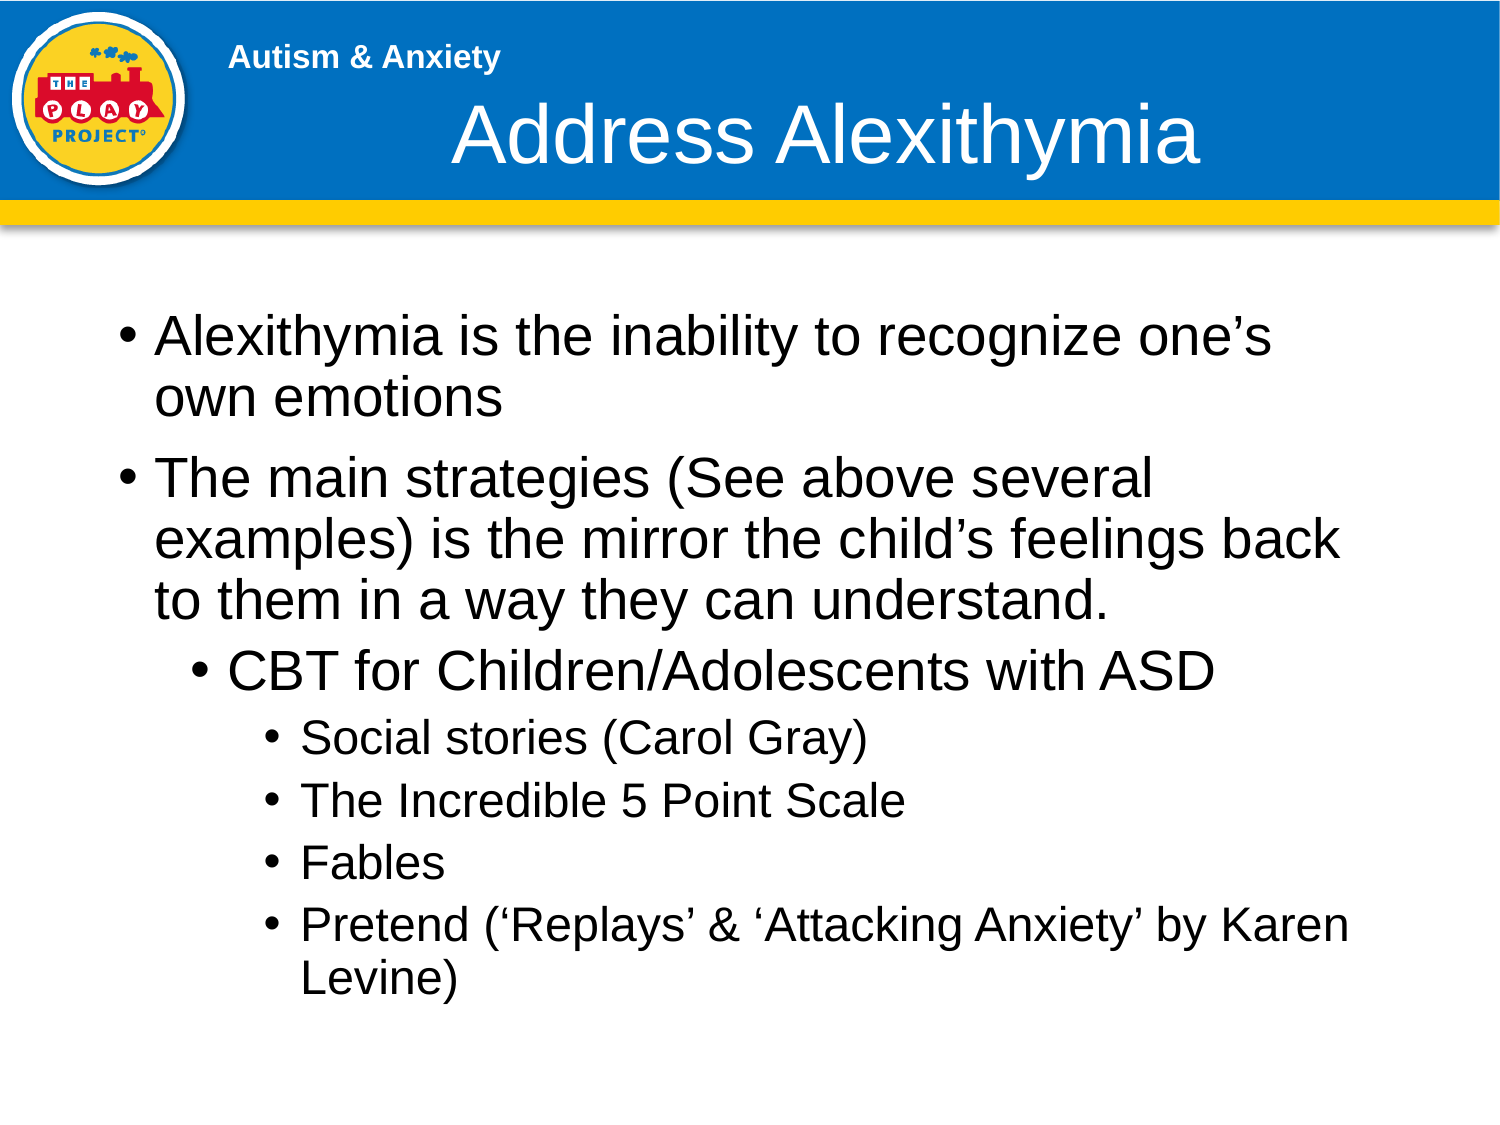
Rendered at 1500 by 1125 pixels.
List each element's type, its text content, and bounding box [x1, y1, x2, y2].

picture [12, 12, 188, 188]
list Alexithymia is the inability to recognize one’s own emotions The main strategies (See above several examples) is the mirror the child’s feelings back to them in a way they can understand. CBT for Children/Adolescents with ASD Social stories (Carol Gray) The Incredible 5 Point Scale Fables Pretend (‘Replays’ & ‘Attacking Anxiety’ by Karen Levine) [103, 299, 1397, 1014]
title Address Alexithymia [197, 62, 1455, 211]
